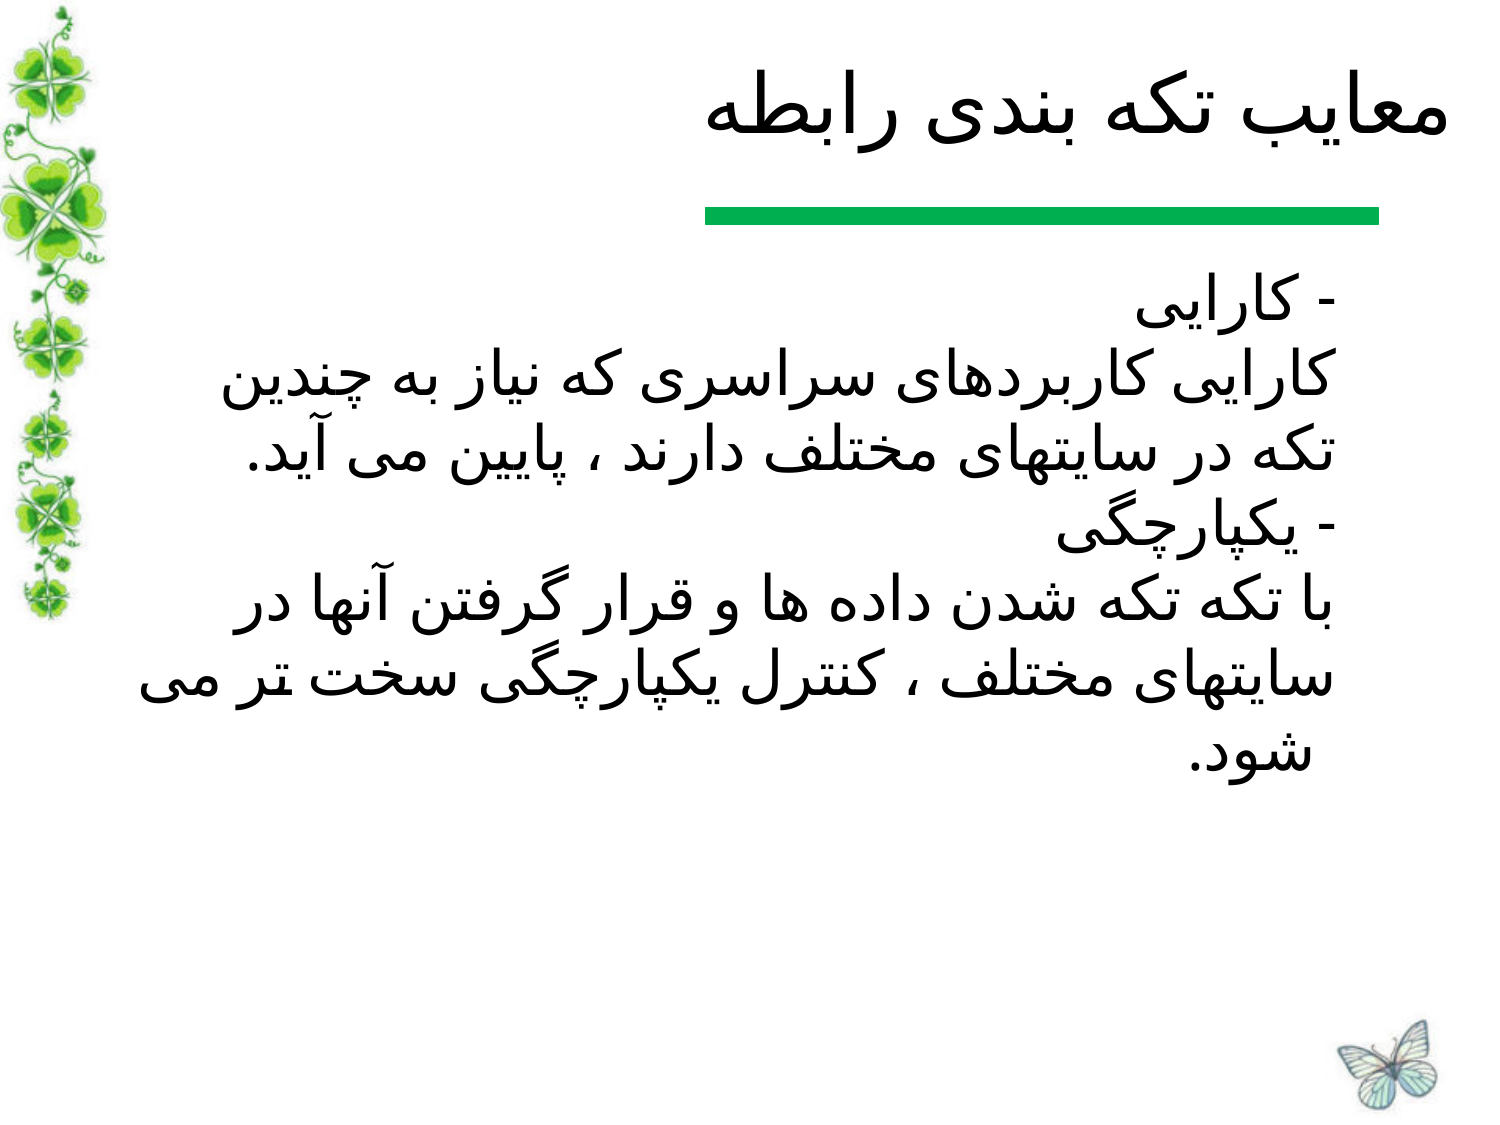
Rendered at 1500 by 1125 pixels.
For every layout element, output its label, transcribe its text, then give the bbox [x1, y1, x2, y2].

subtitle - کارایی کارایی کاربردهای سراسری که نیاز به چندین تکه در سایتهای مختلف دارند ، پایین می آید. - یکپارچگی با تکه تکه شدن داده ها و قرار گرفتن آنها در سایتهای مختلف ، کنترل یکپارچگی سخت تر می شود. [118, 250, 1353, 1125]
picture [0, 0, 111, 650]
picture [1353, 1004, 1452, 1125]
title معایب تکه بندی رابطه [642, 42, 1469, 215]
text_box [705, 207, 1379, 225]
